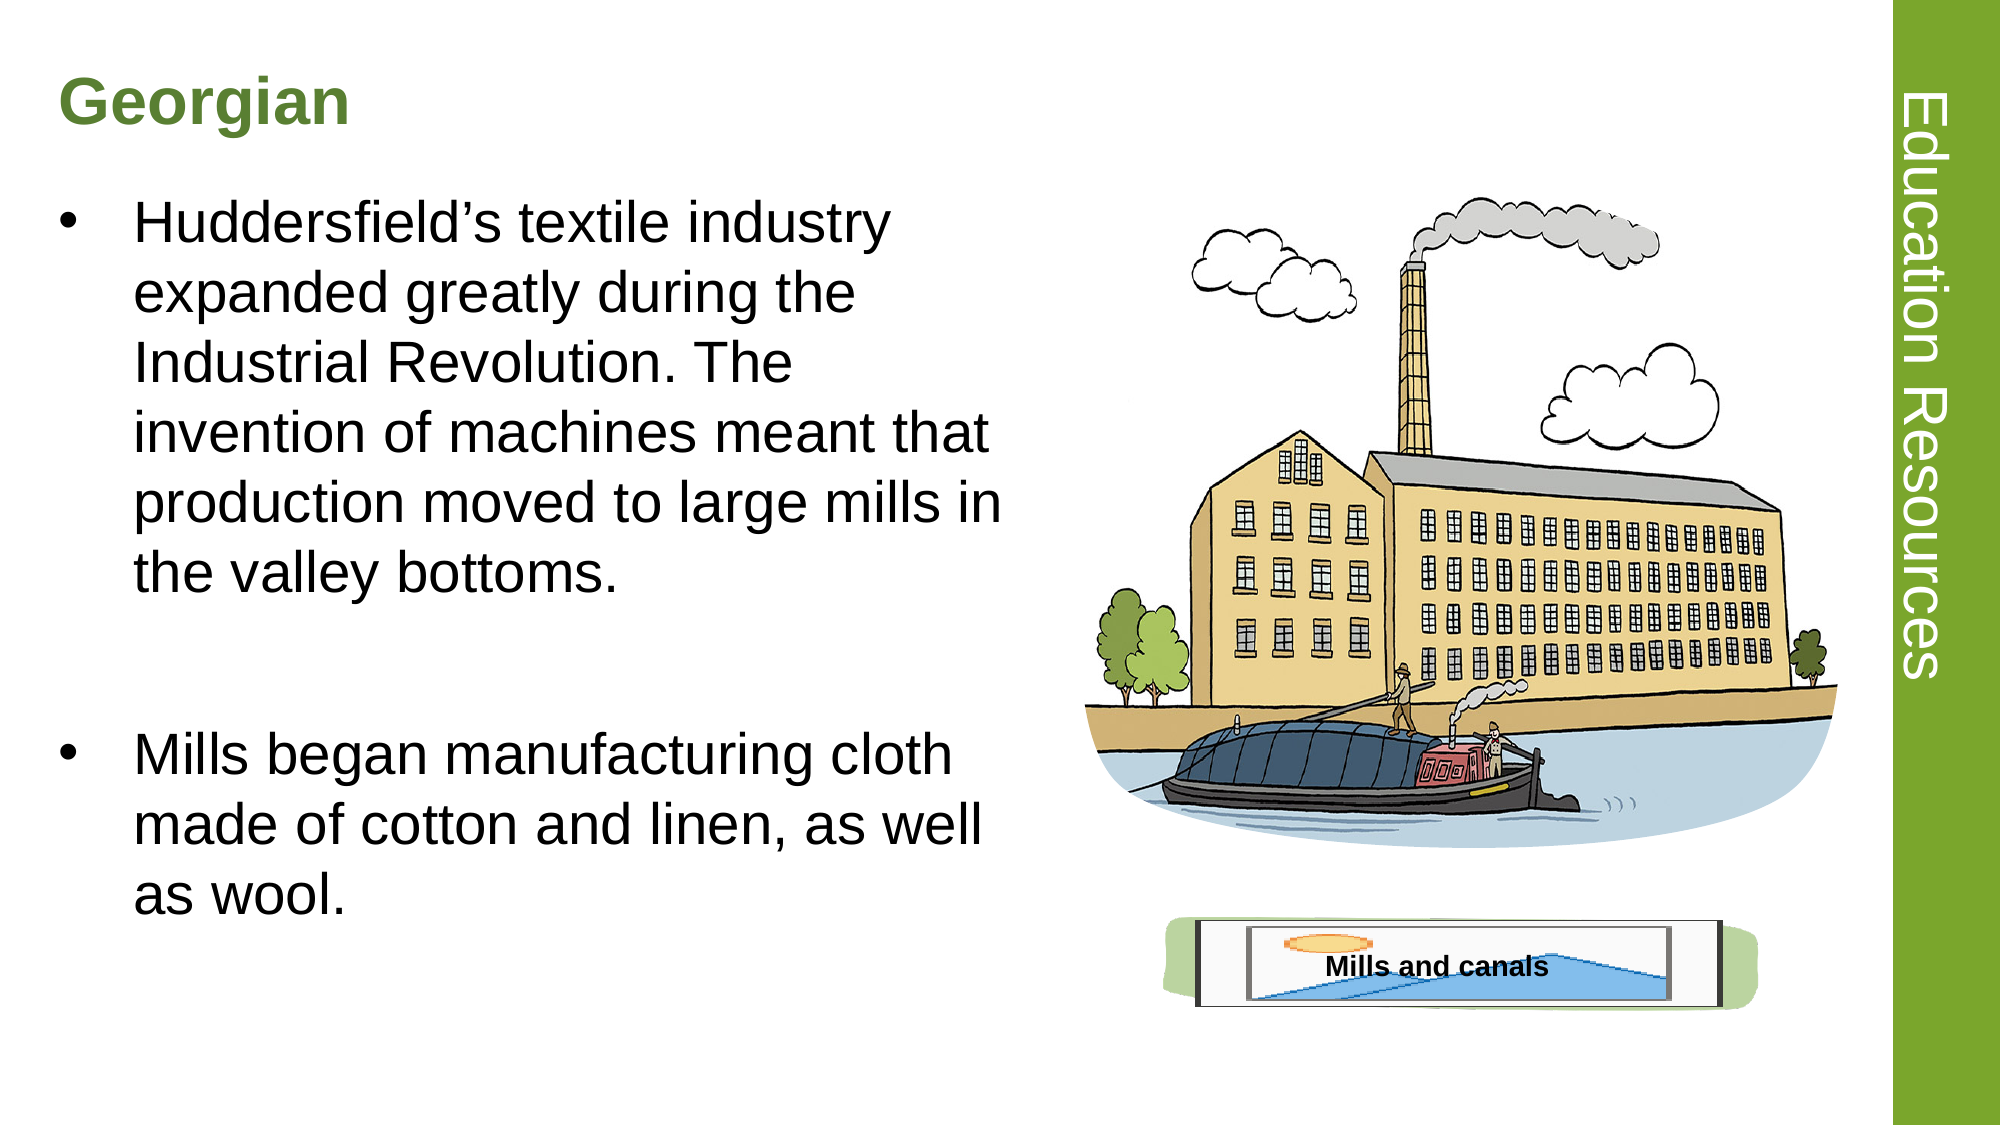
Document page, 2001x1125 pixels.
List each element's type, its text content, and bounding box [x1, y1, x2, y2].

picture [1079, 176, 1840, 848]
title Georgian [58, 59, 1863, 177]
picture [1160, 916, 1759, 1013]
list Huddersfield’s textile industry expanded greatly during the Industrial Revolution. The invention of machines meant that production moved to large mills in the valley bottoms. Mills began manufacturing cloth made of cotton and linen, as well as wool. [58, 177, 1028, 1066]
